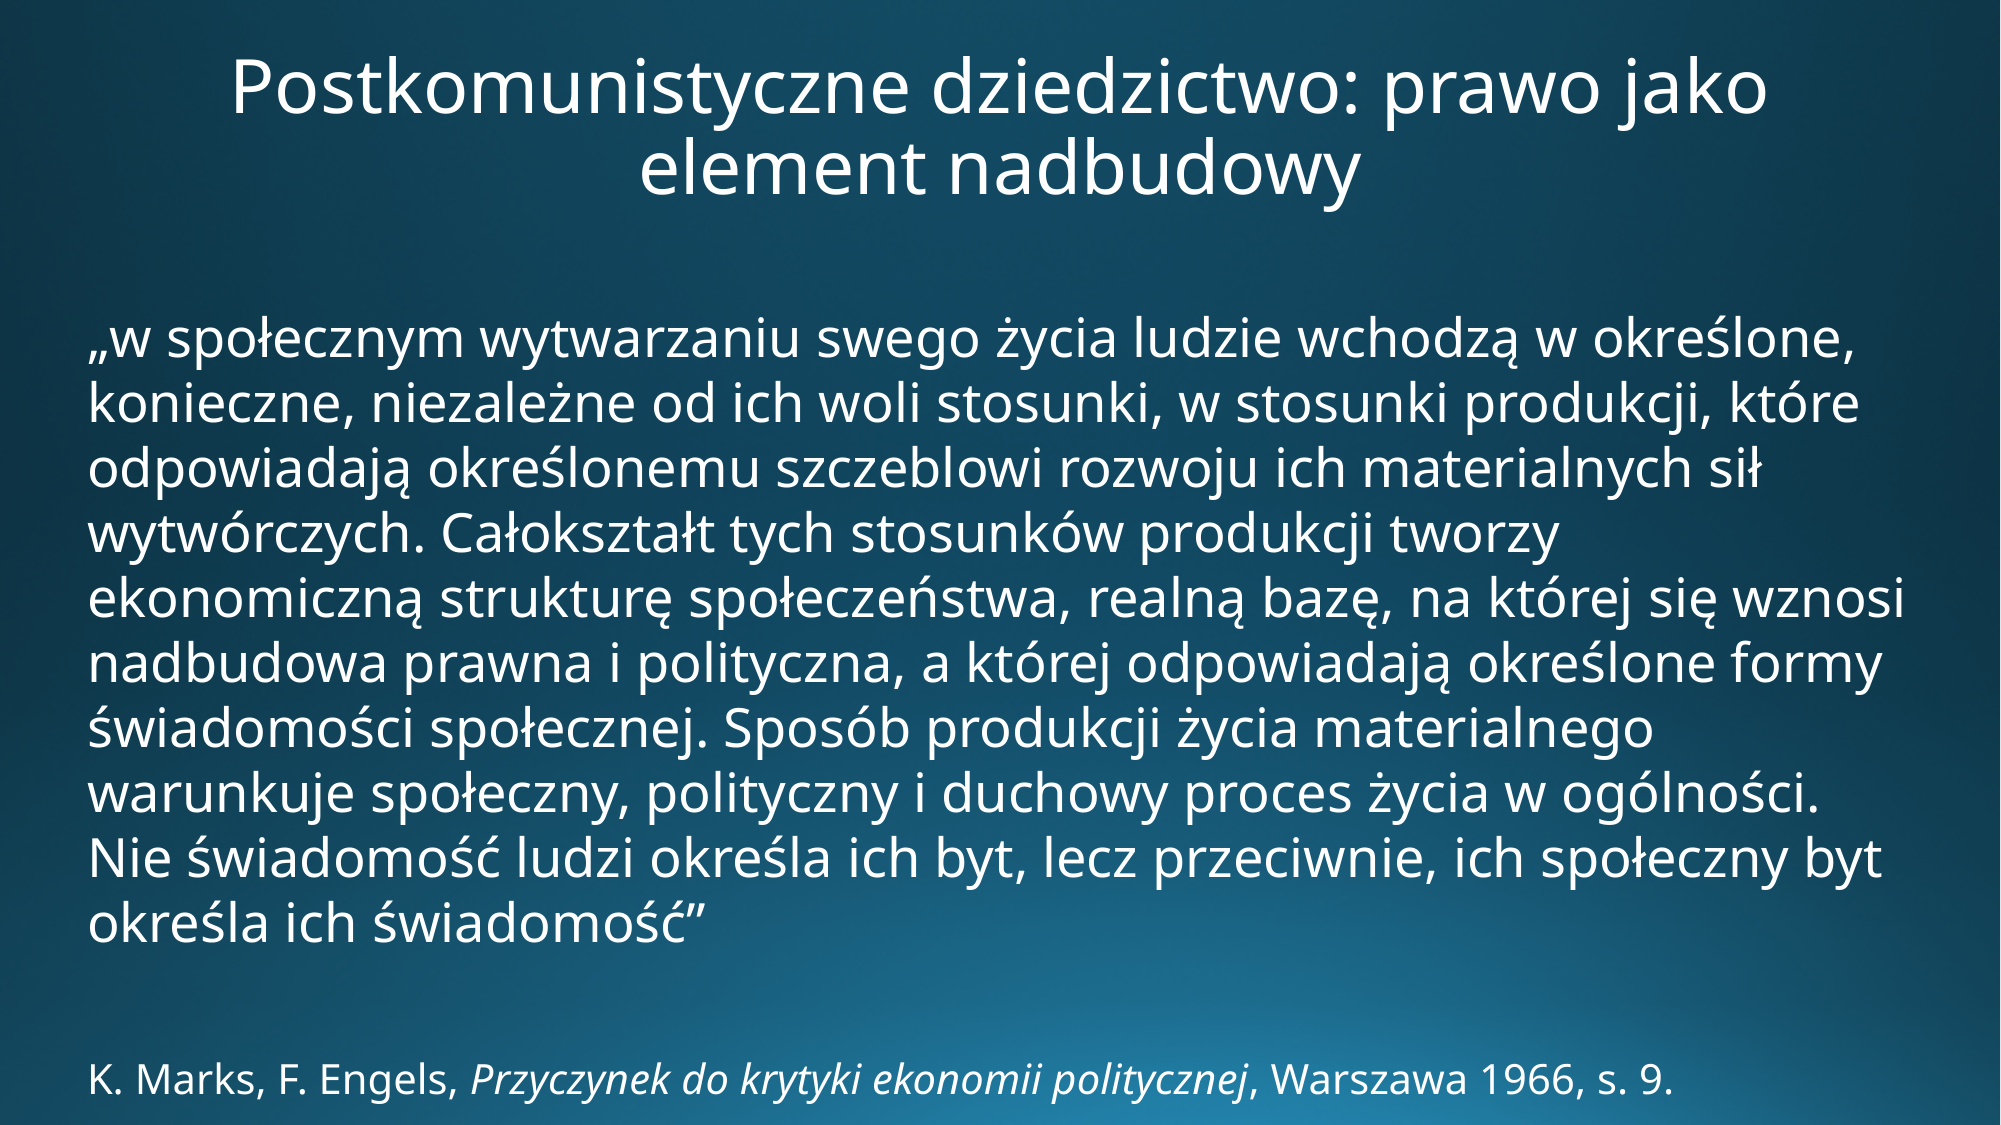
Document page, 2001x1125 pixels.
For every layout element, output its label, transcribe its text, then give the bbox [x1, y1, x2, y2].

list „w społecznym wytwarzaniu swego życia ludzie wchodzą w określone, konieczne, niezależne od ich woli stosunki, w stosunki produkcji, które odpowiadają określonemu szczeblowi rozwoju ich materialnych sił wytwórczych. Całokształt tych stosunków produkcji tworzy ekonomiczną strukturę społeczeństwa, realną bazę, na której się wznosi nadbudowa prawna i polityczna, a której odpowiadają określone formy świadomości społecznej. Sposób produkcji życia materialnego warunkuje społeczny, polityczny i duchowy proces życia w ogólności. Nie świadomość ludzi określa ich byt, lecz przeciwnie, ich społeczny byt określa ich świadomość” K. Marks, F. Engels, Przyczynek do krytyki ekonomii politycznej, Warszawa 1966, s. 9. [71, 295, 1928, 1125]
picture [0, 0, 2001, 1125]
title Postkomunistyczne dziedzictwo: prawo jako element nadbudowy [137, 53, 1863, 206]
